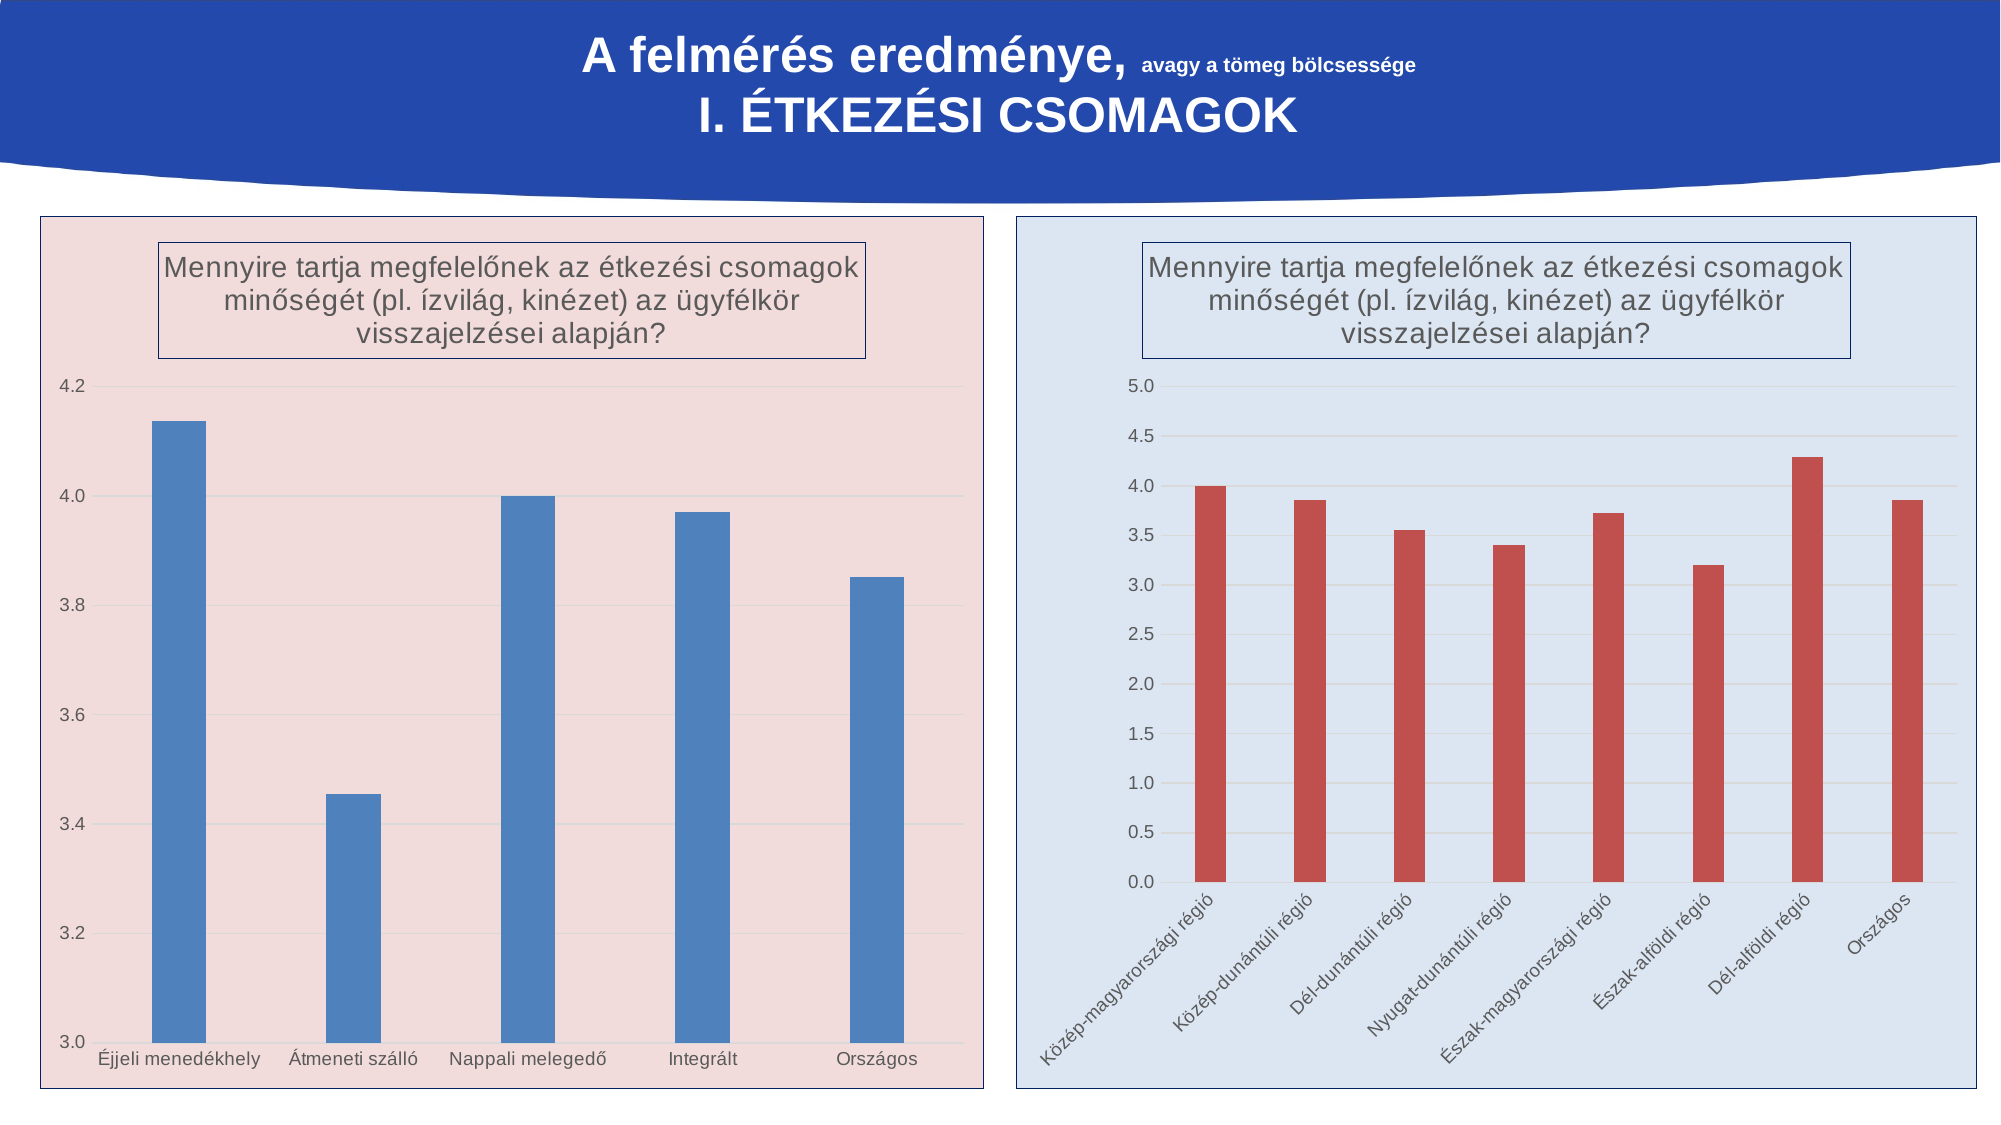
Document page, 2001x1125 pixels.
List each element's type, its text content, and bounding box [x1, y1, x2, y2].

title A felmérés eredménye, avagy a tömeg bölcsessége I. Étkezési csomagok [97, 7, 1900, 217]
chart [40, 216, 984, 1089]
picture [0, 0, 2001, 1125]
chart [1016, 216, 1977, 1089]
